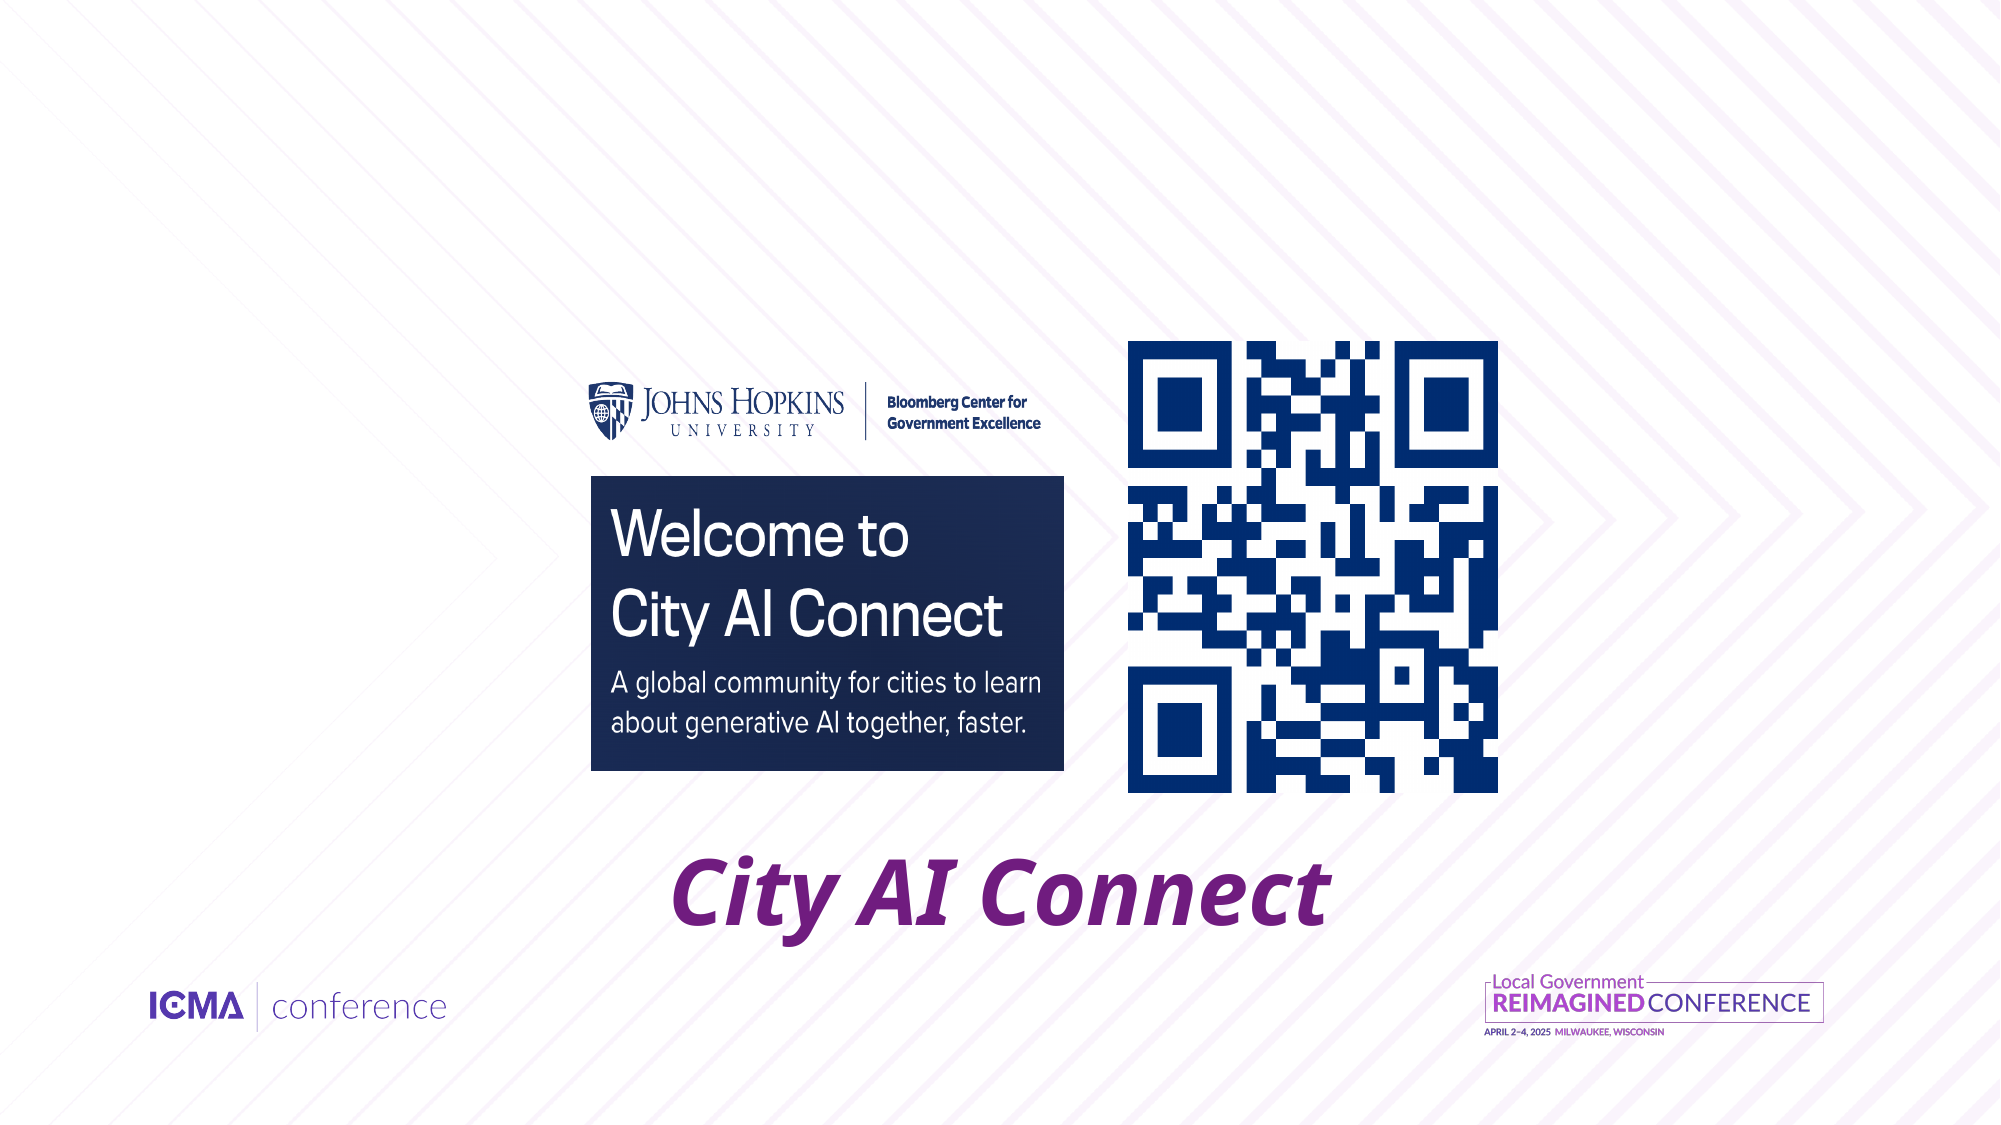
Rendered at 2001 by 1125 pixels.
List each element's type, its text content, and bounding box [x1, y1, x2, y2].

text_box City AI Connect [617, 819, 1383, 959]
picture [1484, 974, 1824, 1038]
picture [501, 267, 1499, 793]
picture [150, 982, 446, 1032]
